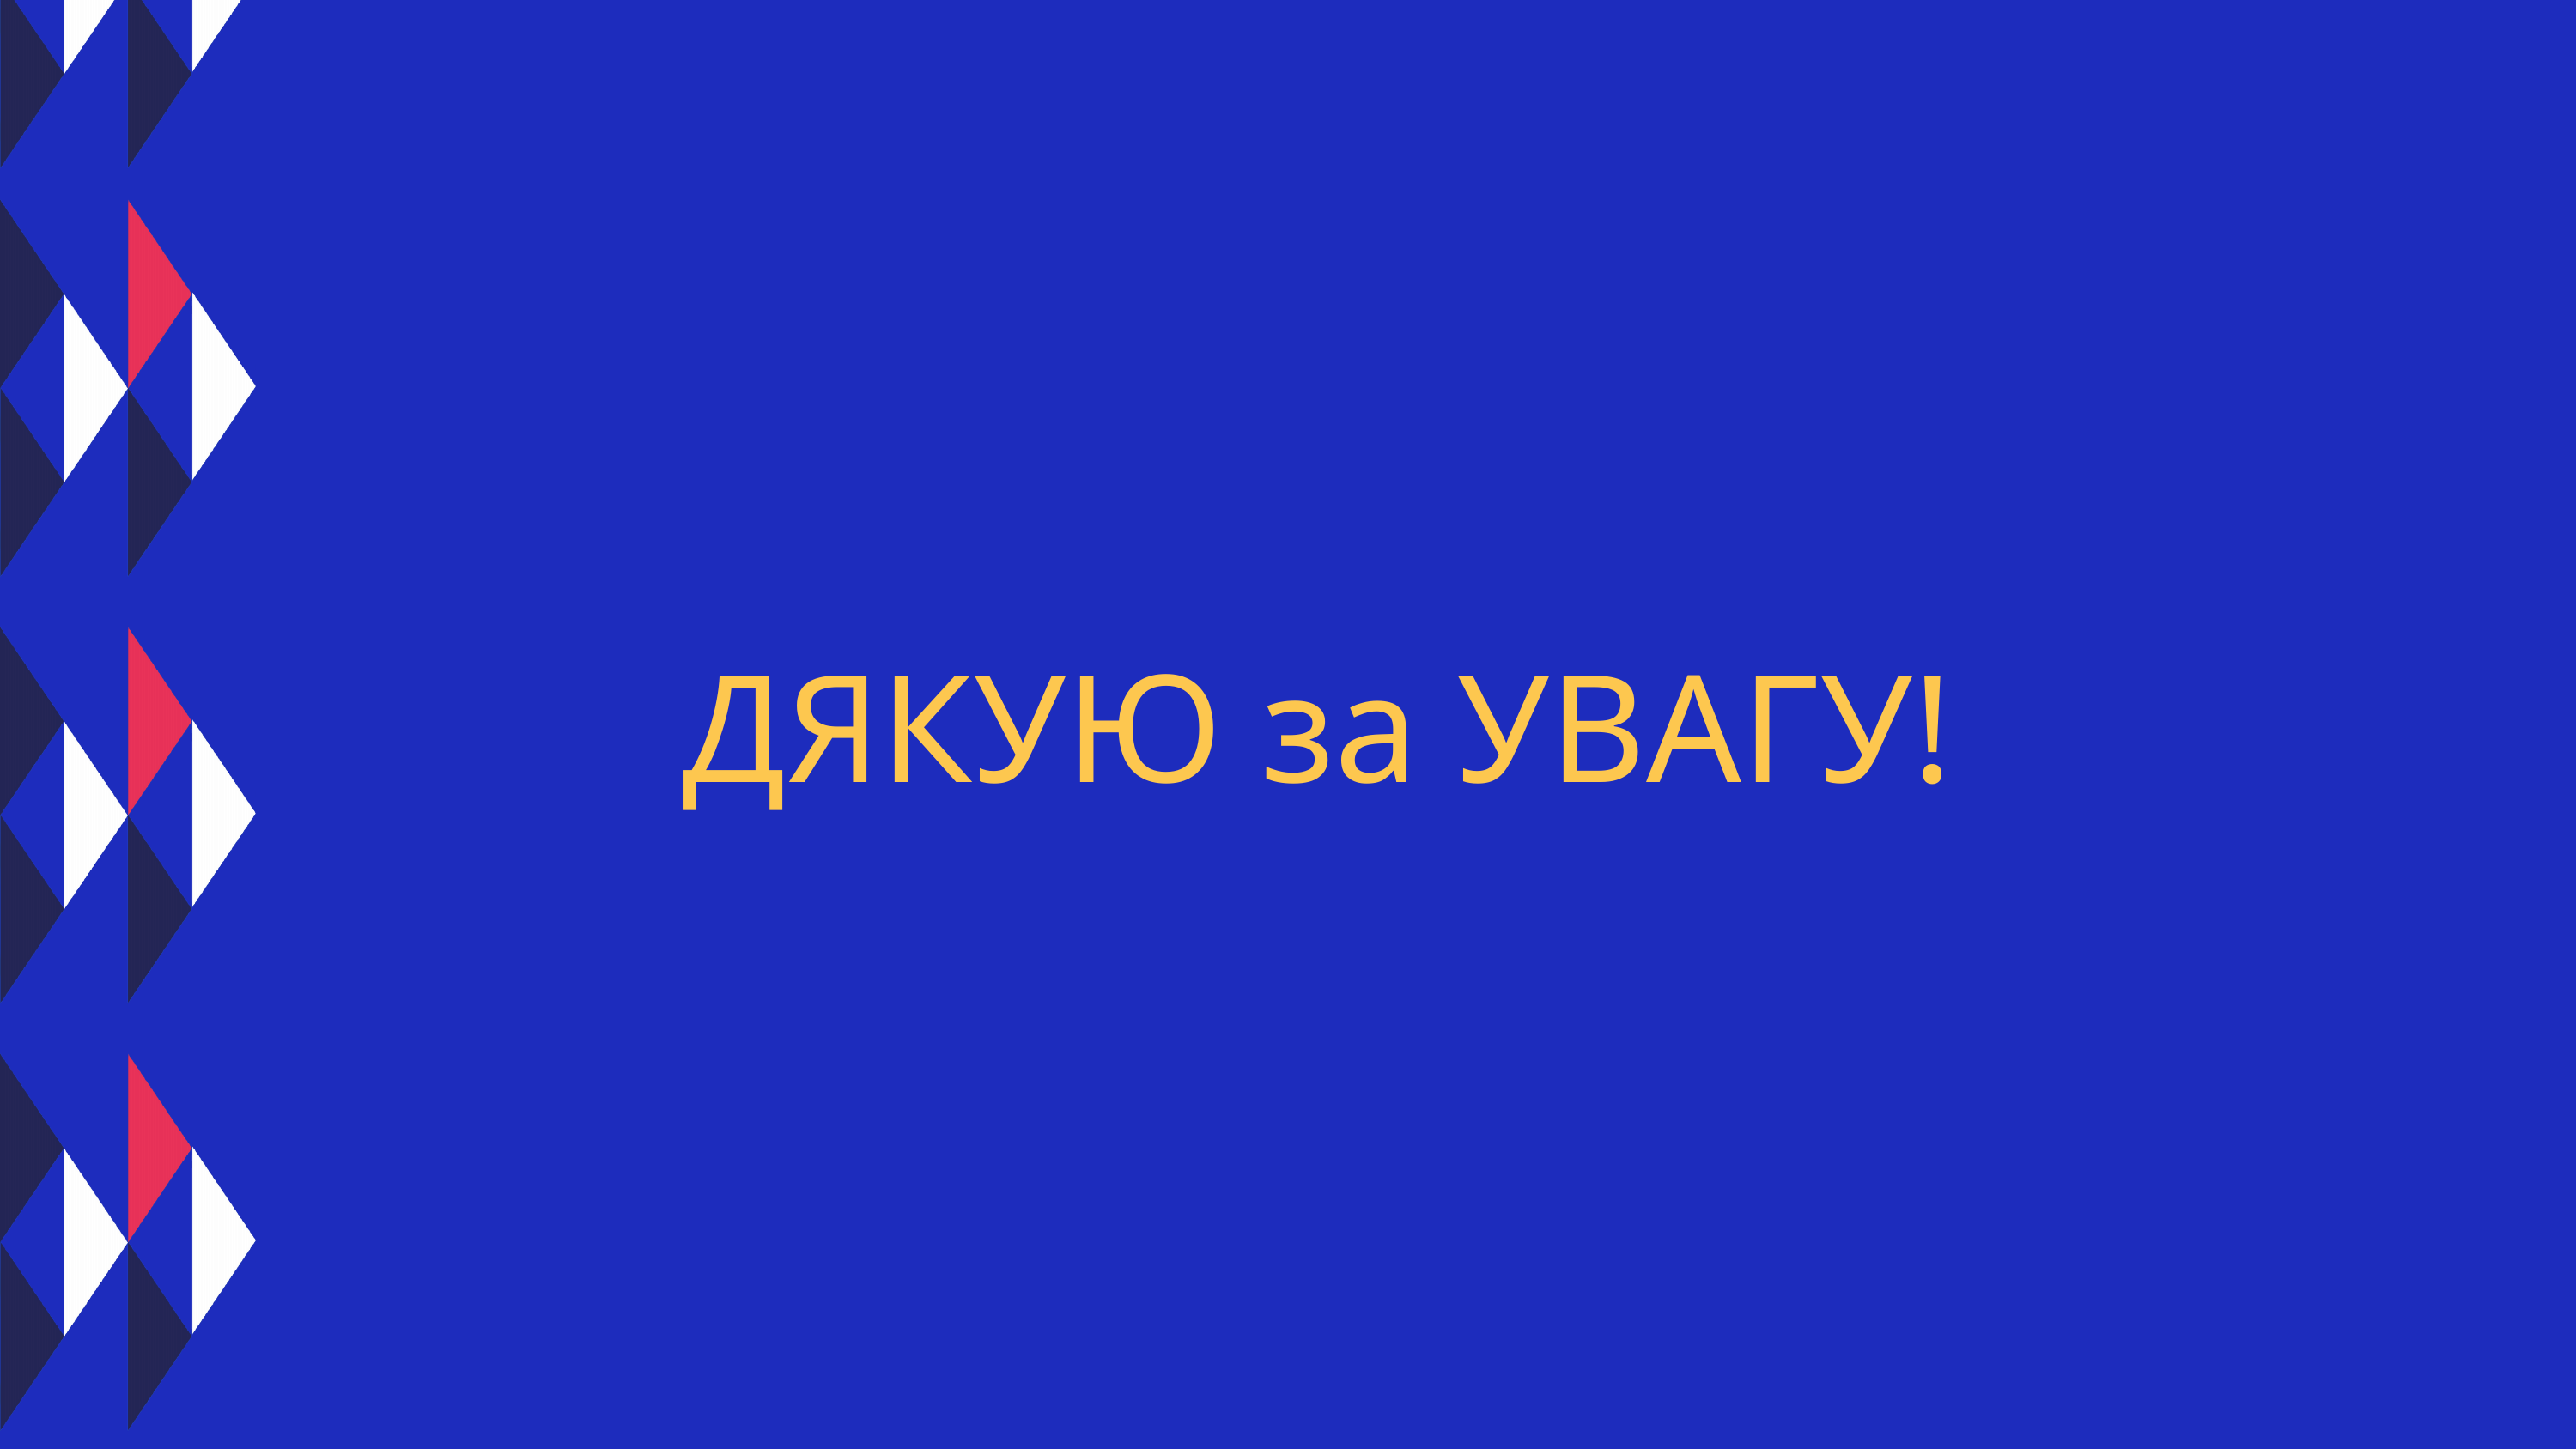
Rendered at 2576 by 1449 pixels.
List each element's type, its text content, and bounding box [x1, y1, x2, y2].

text_box ДЯКУЮ за УВАГУ! [256, 651, 2432, 812]
text_box [0, 185, 256, 595]
text_box [0, 0, 256, 185]
text_box [0, 613, 256, 1022]
text_box [0, 1040, 256, 1449]
